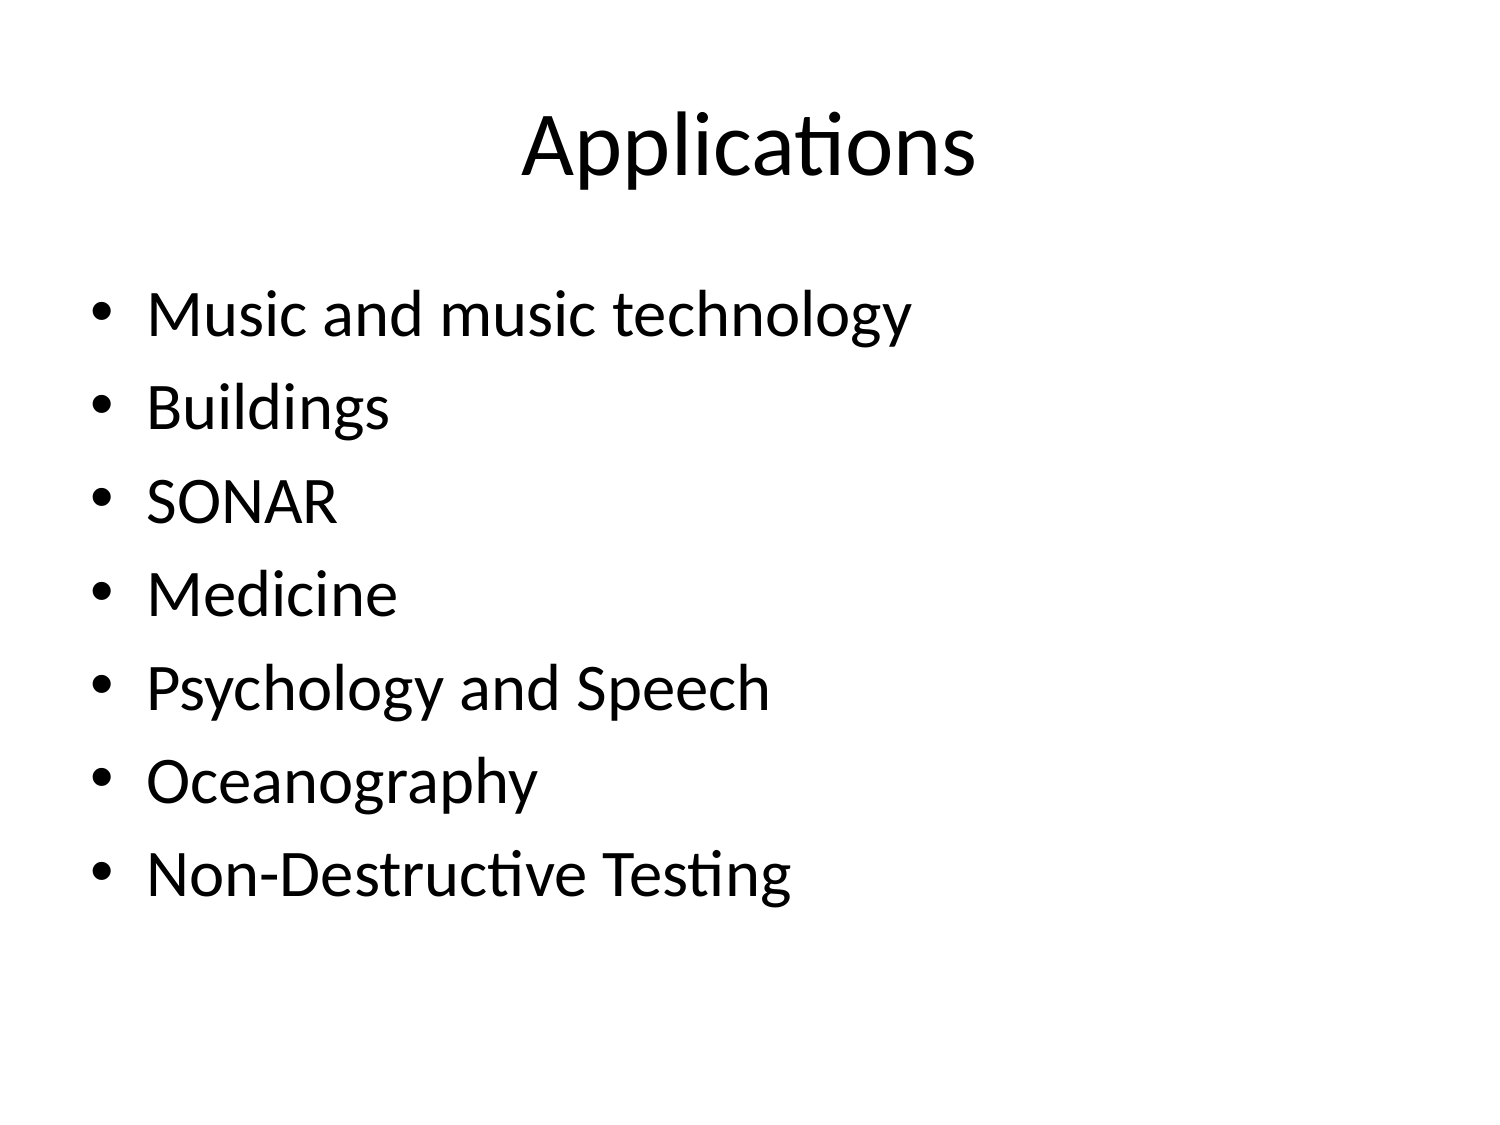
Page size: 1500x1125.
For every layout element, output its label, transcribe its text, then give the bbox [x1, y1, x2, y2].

list Music and music technology Buildings SONAR Medicine Psychology and Speech Oceanography Non-Destructive Testing [75, 262, 1425, 1005]
title Applications [75, 45, 1425, 233]
